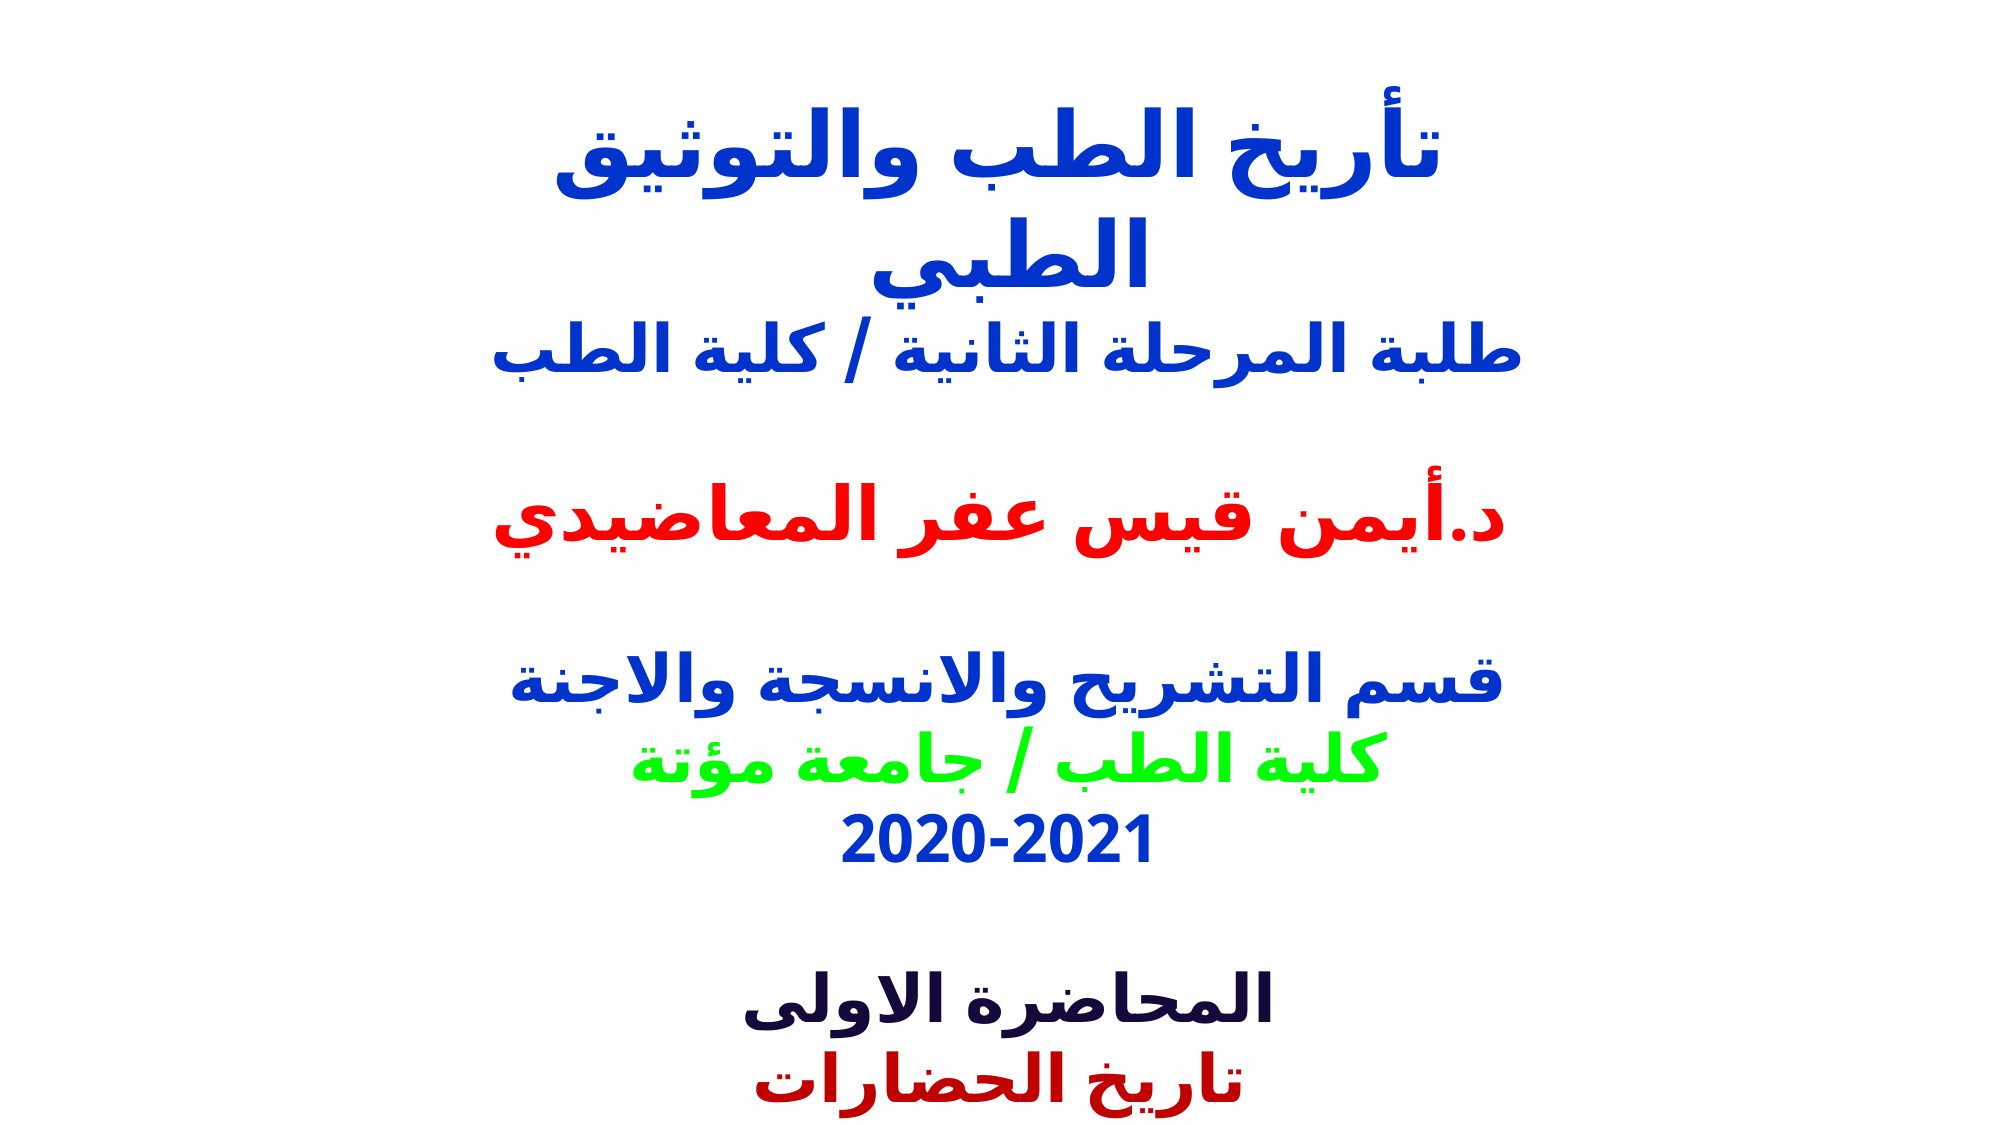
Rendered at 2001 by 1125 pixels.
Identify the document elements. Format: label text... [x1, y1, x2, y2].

text_box تأريخ الطب والتوثيق الطبي طلبة المرحلة الثانية / كلية الطب د.أيمن قيس عفر المعاضيدي قسم التشريح والانسجة والاجنة كلية الطب / جامعة مؤتة 2020-2021 المحاضرة الاولى تاريخ الحضارات [423, 78, 1577, 1123]
